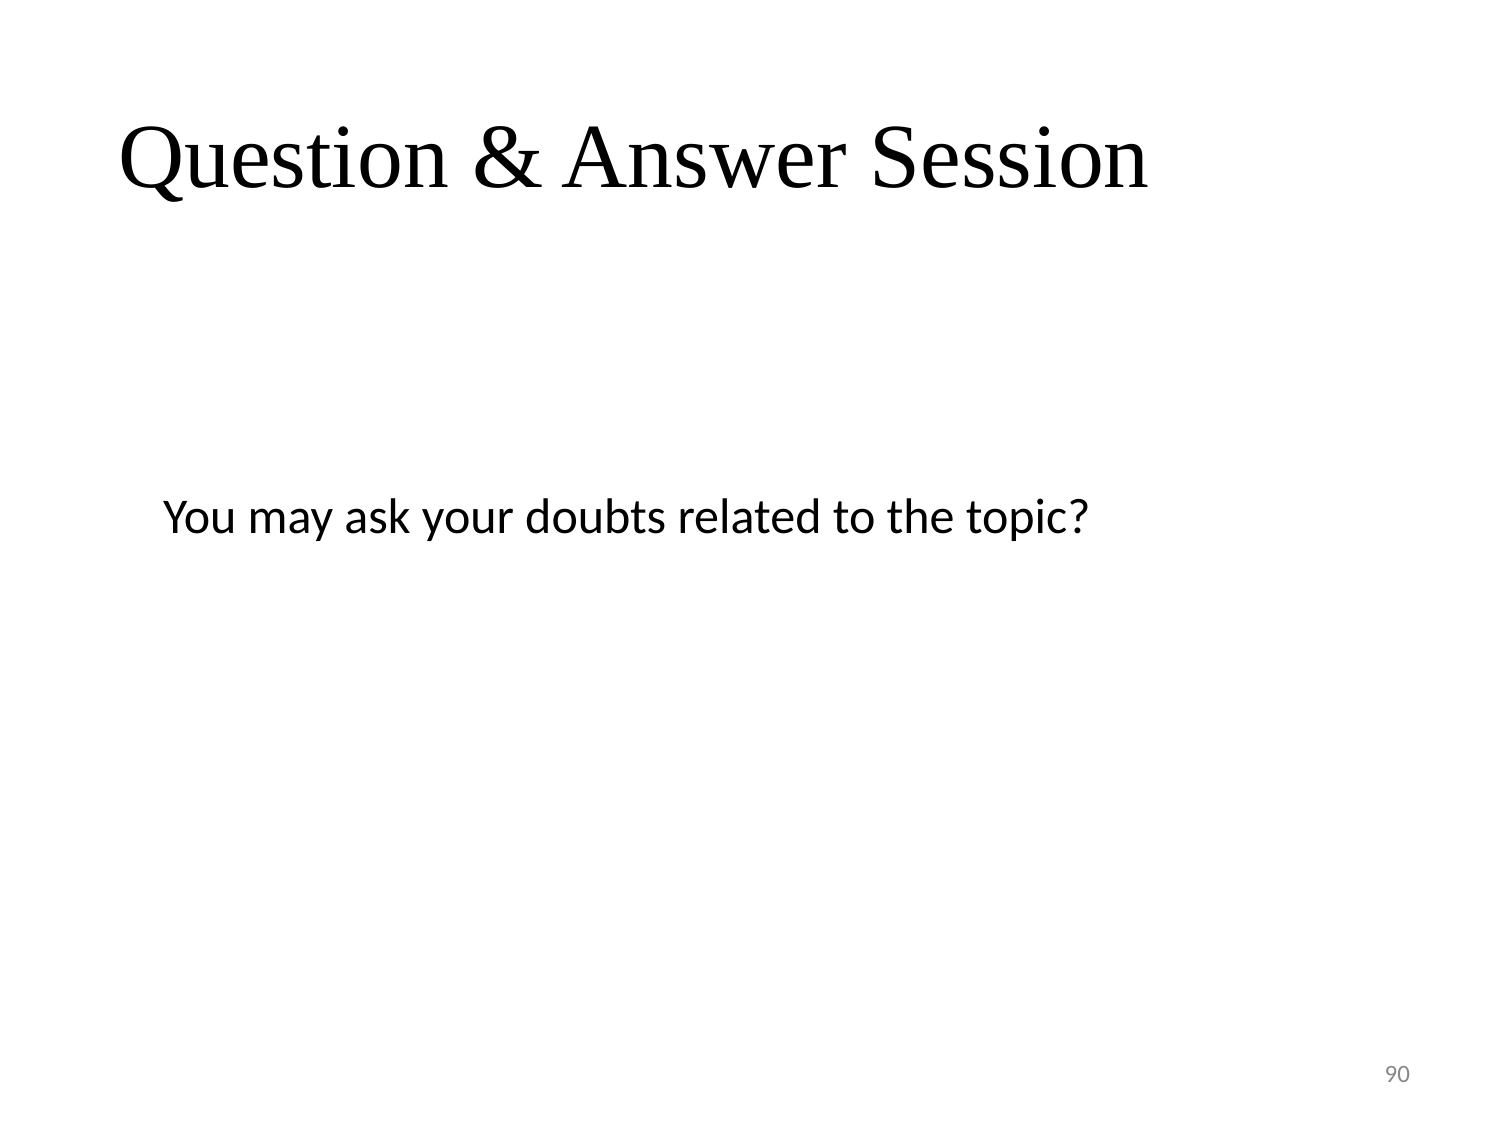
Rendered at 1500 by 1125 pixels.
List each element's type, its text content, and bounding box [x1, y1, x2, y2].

text_box You may ask your doubts related to the topic? [148, 476, 1284, 552]
title Question & Answer Session [103, 38, 1397, 278]
slide_number ‹#› [1074, 1042, 1425, 1103]
